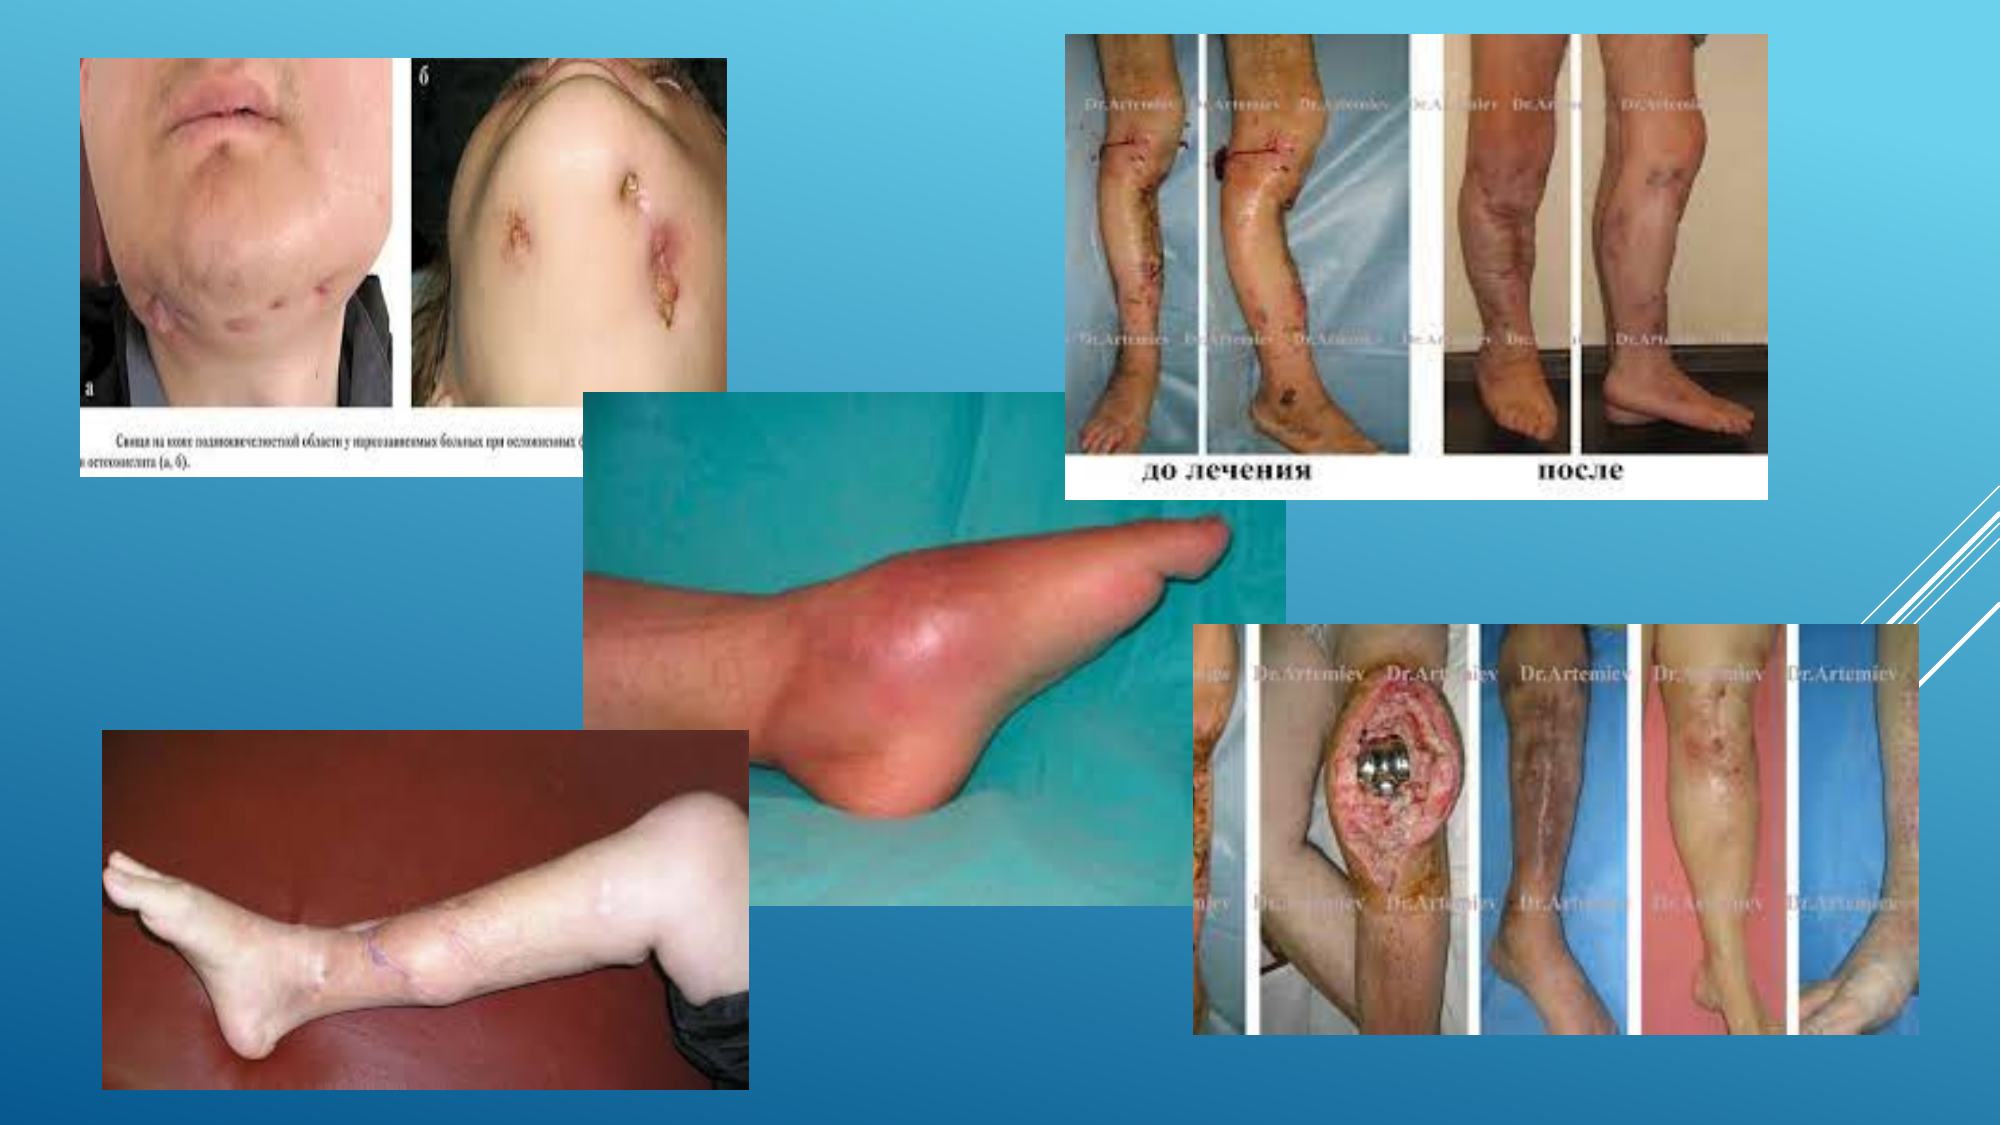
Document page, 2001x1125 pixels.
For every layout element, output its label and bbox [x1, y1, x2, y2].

picture [80, 34, 1920, 1090]
